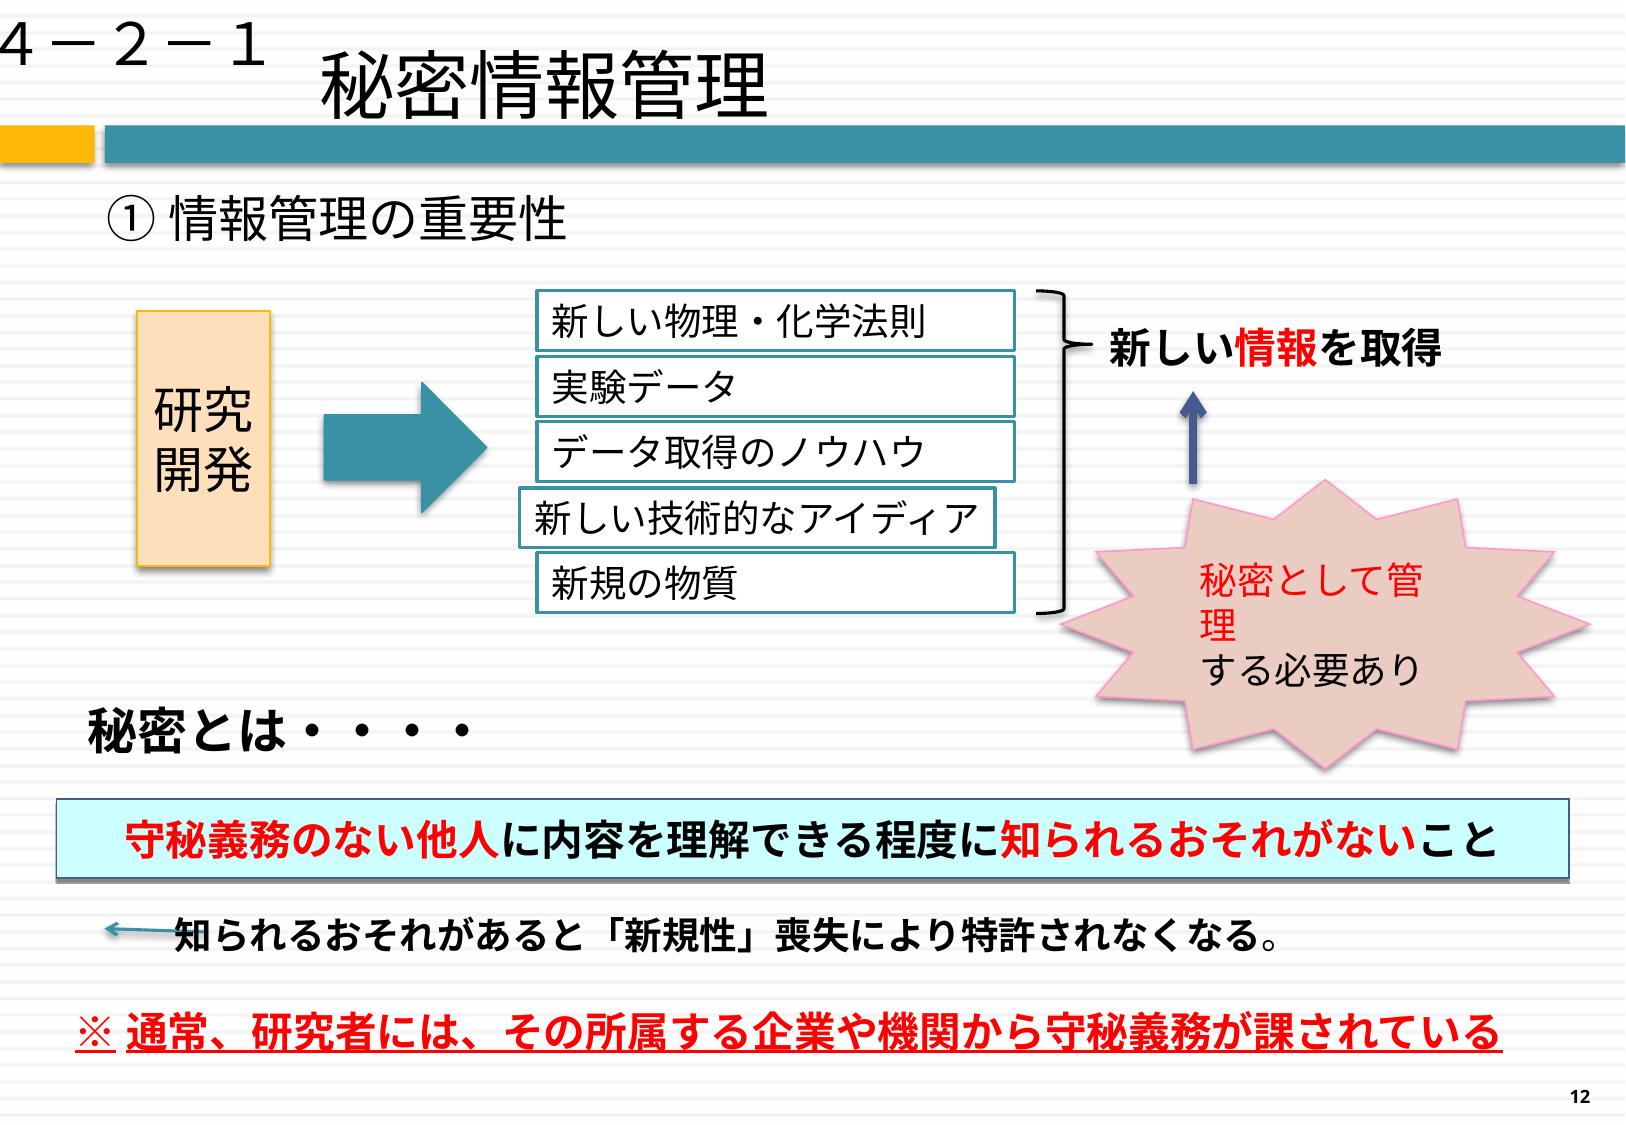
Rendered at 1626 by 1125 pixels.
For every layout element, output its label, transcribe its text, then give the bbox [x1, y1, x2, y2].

text_box 守秘義務のない他人に内容を理解できる程度に知られるおそれがないこと [56, 798, 1569, 878]
text_box 秘密情報管理 [304, 30, 872, 136]
text_box 秘密とは・・・・ [72, 692, 503, 768]
text_box 研究開発 [136, 310, 271, 567]
text_box 新規の物質 [535, 551, 1016, 614]
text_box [104, 928, 208, 933]
text_box ①情報管理の重要性 [91, 179, 1604, 255]
text_box 新しい技術的なアイディア [518, 486, 997, 549]
slide_number 12 [1532, 1077, 1625, 1118]
text_box 新しい情報を取得 [1094, 314, 1459, 380]
text_box [323, 381, 488, 514]
text_box データ取得のノウハウ [535, 420, 1016, 483]
text_box 秘密として管理 する必要あり [1060, 479, 1590, 769]
text_box ※通常、研究者には、その所属する企業や機関から守秘義務が課されている [59, 997, 1518, 1063]
text_box 新しい物理・化学法則 [535, 289, 1016, 352]
text_box 実験データ [535, 355, 1016, 418]
text_box [1036, 289, 1094, 616]
text_box 知られるおそれがあると「新規性」喪失により特許されなくなる。 [159, 904, 1314, 965]
text_box ４－２－１ [0, 0, 293, 85]
